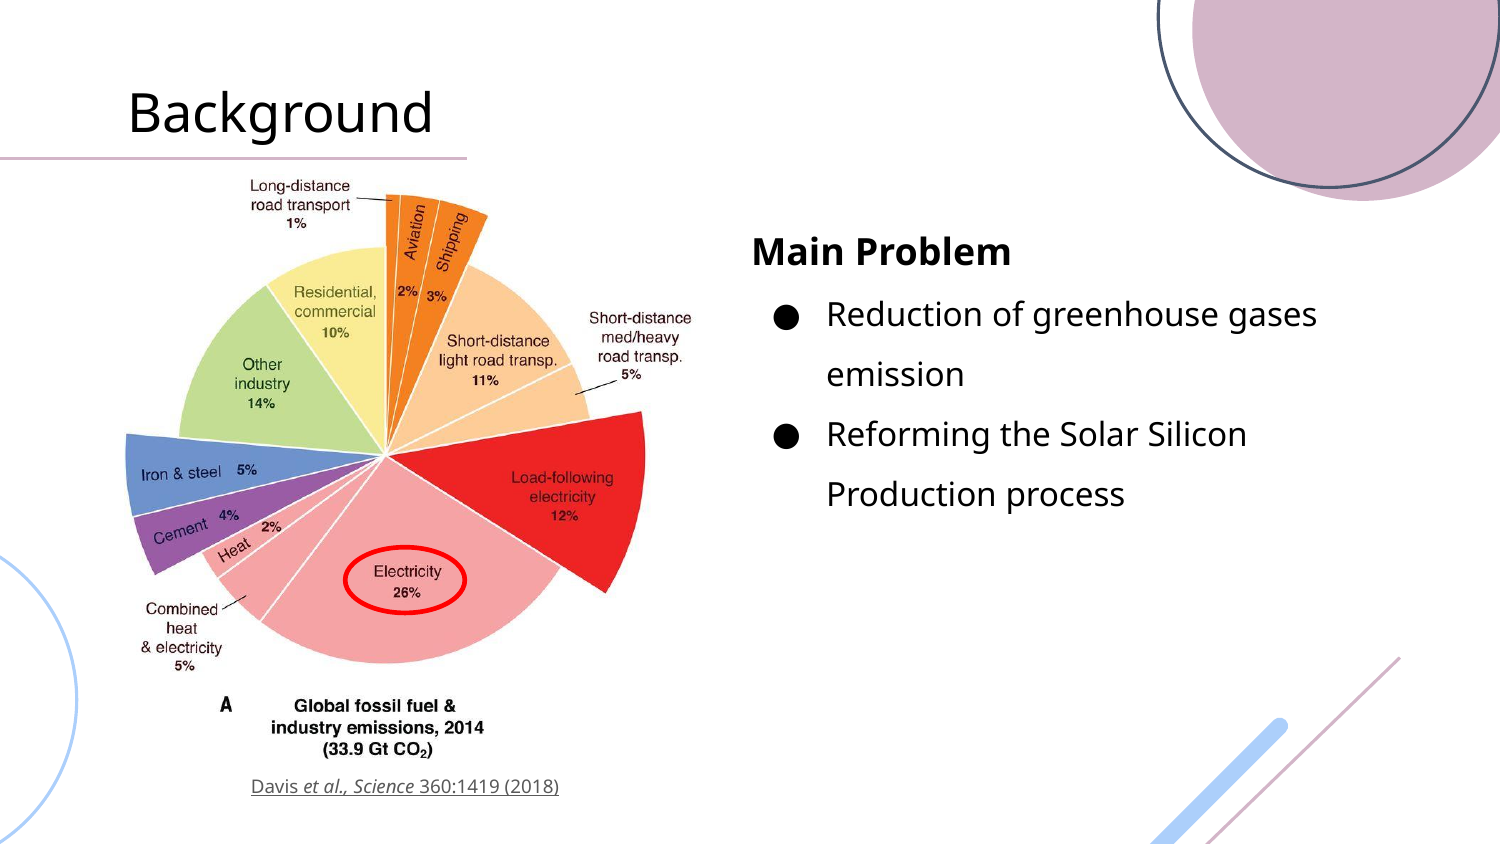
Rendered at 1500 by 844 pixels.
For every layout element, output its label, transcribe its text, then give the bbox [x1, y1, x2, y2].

title Background [112, 71, 573, 159]
text_box Davis et al., Science 360:1419 (2018) [205, 768, 605, 812]
text_box Main Problem Reduction of greenhouse gases emission Reforming the Solar Silicon Production process [736, 190, 1368, 769]
picture [112, 173, 699, 760]
